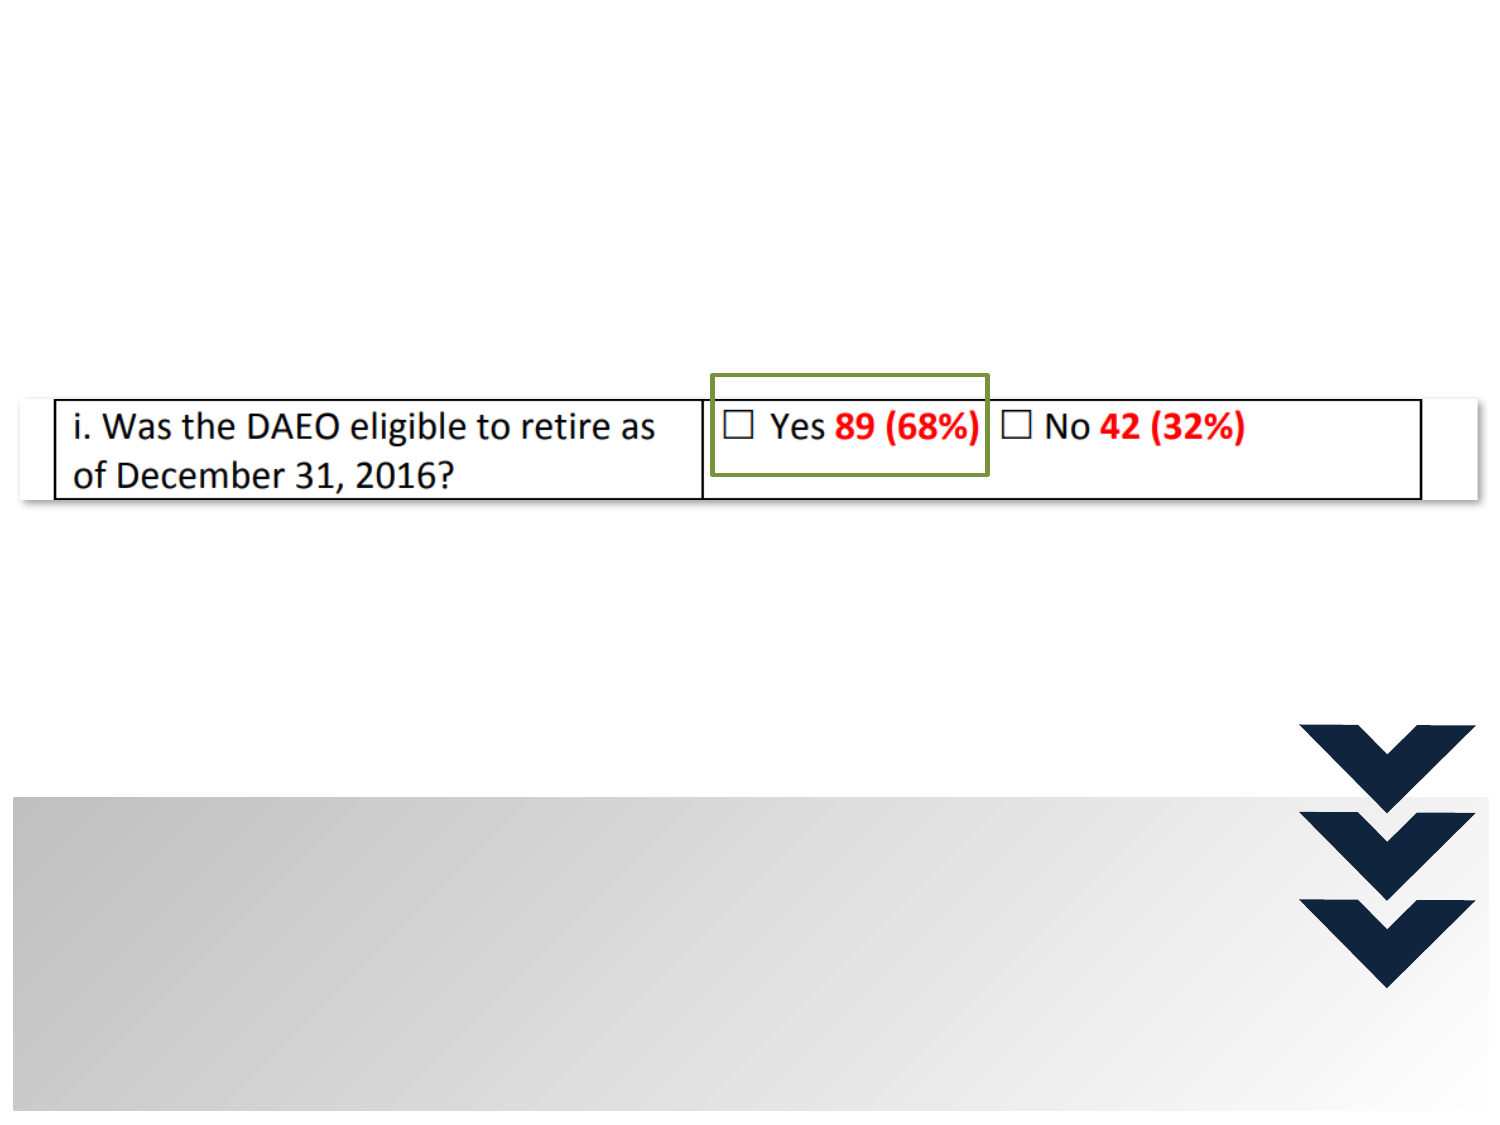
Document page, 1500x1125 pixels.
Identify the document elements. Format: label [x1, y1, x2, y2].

text_box [710, 373, 990, 398]
picture [19, 399, 1478, 501]
text_box [1324, 662, 1451, 963]
text_box [11, 796, 1491, 1112]
